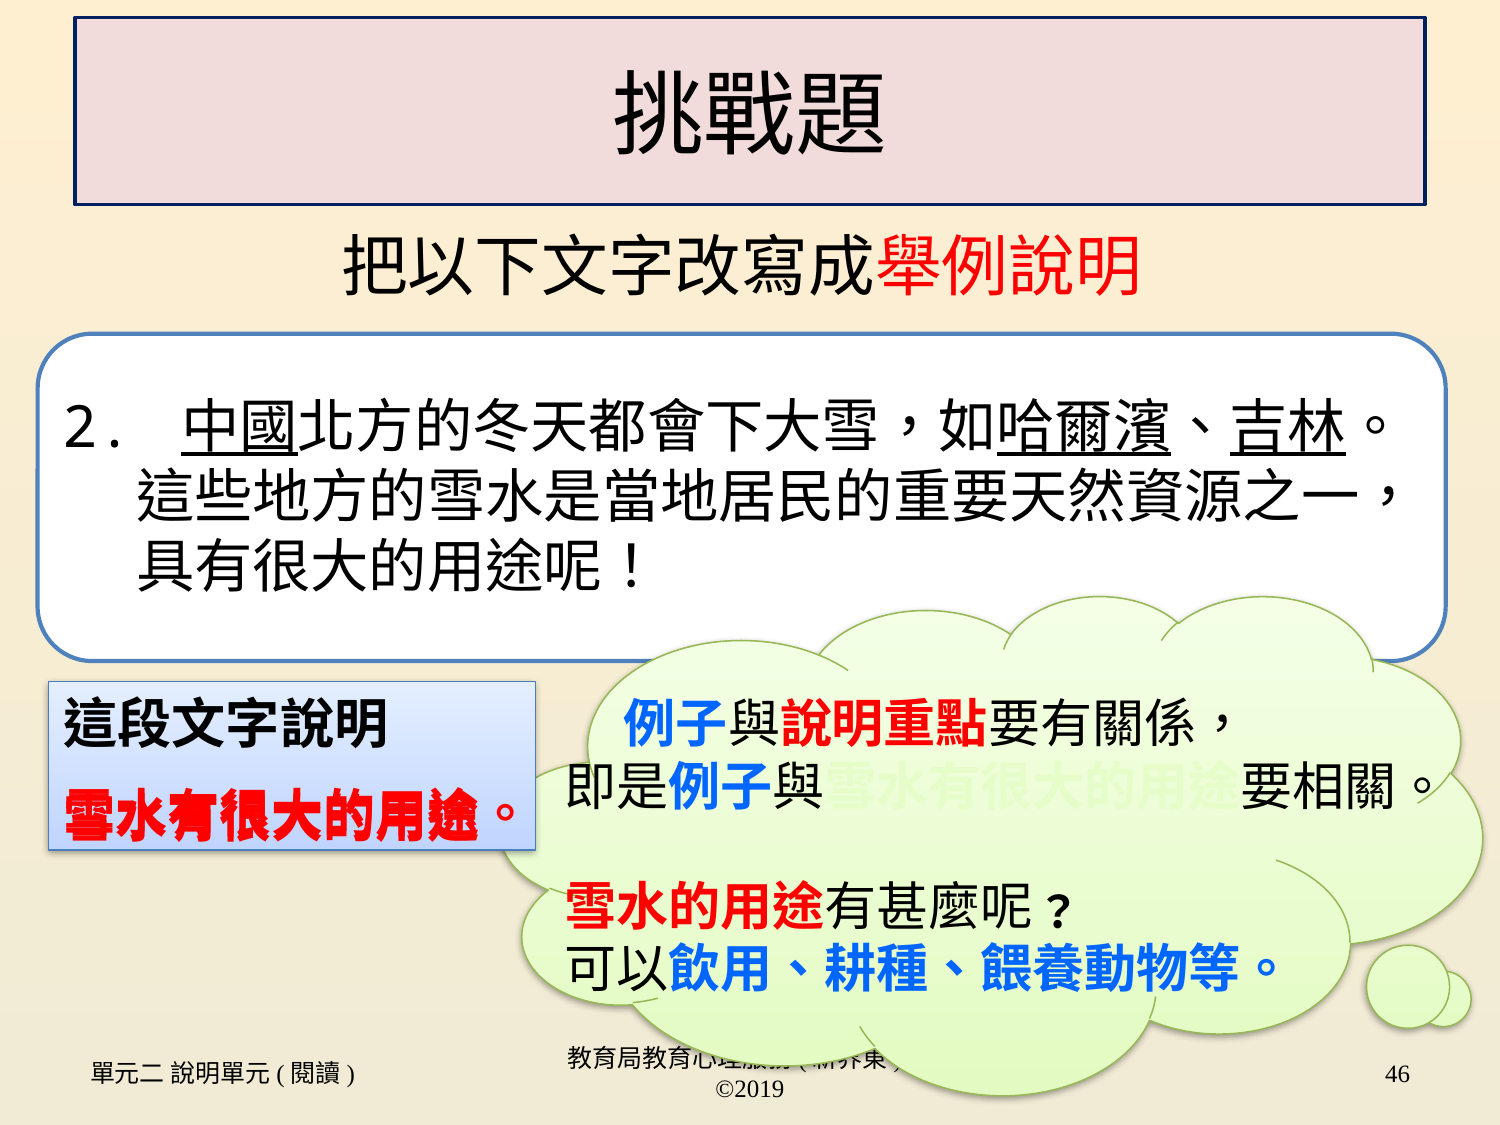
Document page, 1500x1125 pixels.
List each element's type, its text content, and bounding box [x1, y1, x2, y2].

text_box 雪水的用途有甚麼呢﹖ 可以飲用、耕種、餵養動物等。 [549, 865, 1483, 1006]
text_box [1370, 1006, 1471, 1030]
slide_number 單元二 說明單元(閱讀) [75, 1042, 425, 1103]
text_box [632, 1006, 1316, 1097]
footer 教育局教育心理服務(新界東)組 ©2019 [512, 1042, 976, 1103]
text_box [617, 670, 1430, 683]
list 把以下文字改寫成舉例說明 [66, 216, 1417, 330]
text_box 例子與說明重點要有關係， 即是例子與雪水有很大的用途要相關。 [549, 683, 1483, 823]
text_box 這段文字說明 雪水有很大的用途。 [48, 681, 536, 851]
text_box 雪水有很大的用途 [48, 777, 497, 856]
text_box [506, 770, 1484, 985]
title 挑戰題 [75, 17, 1425, 205]
slide_number 46 [1074, 1042, 1425, 1103]
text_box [37, 333, 1446, 662]
